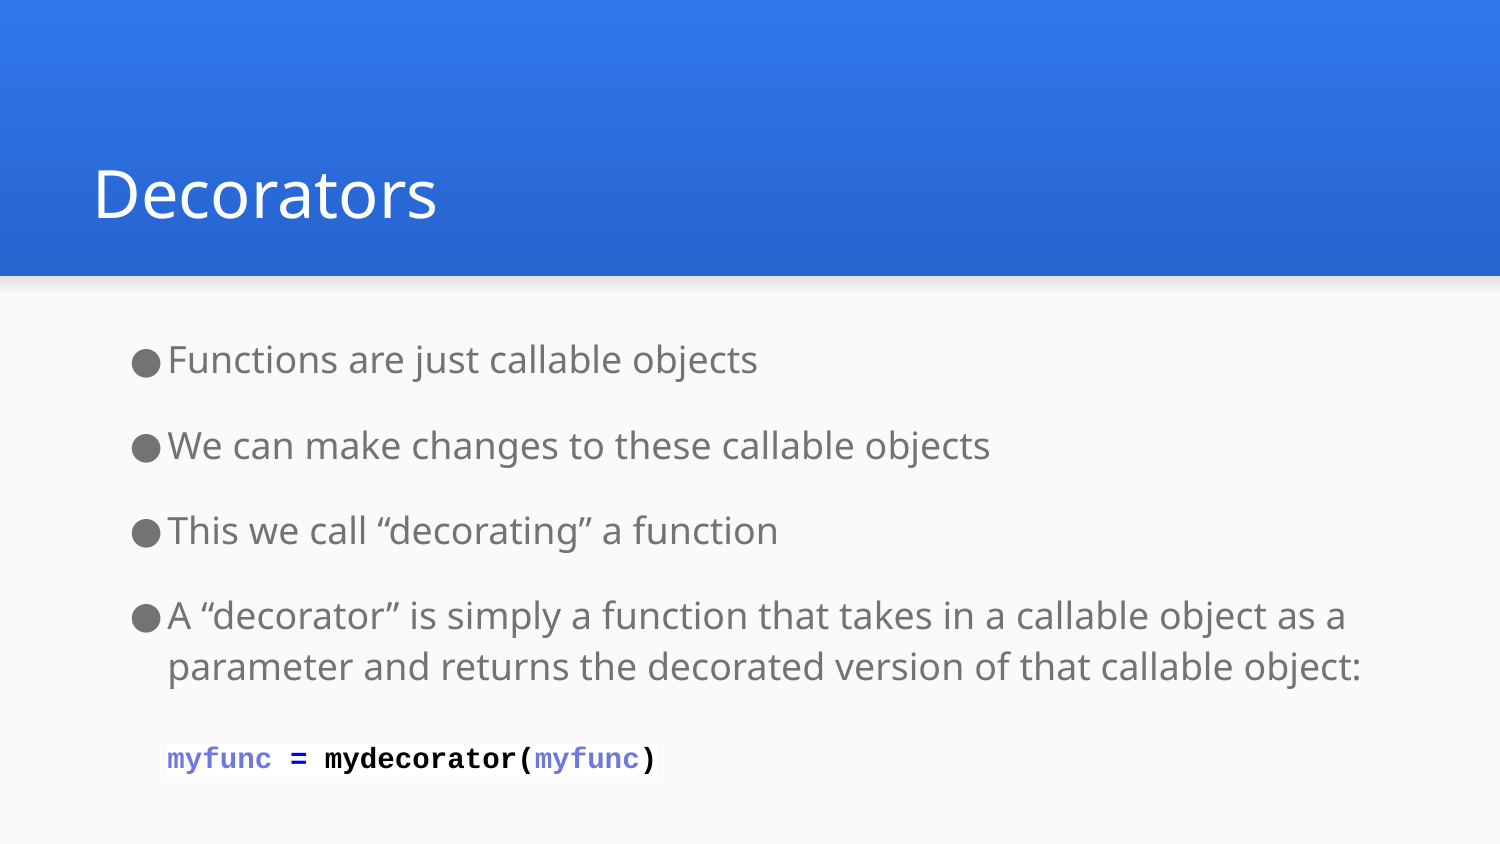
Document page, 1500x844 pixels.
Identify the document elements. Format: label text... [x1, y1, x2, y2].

title Decorators [77, 121, 1427, 248]
list Functions are just callable objects We can make changes to these callable objects This we call “decorating” a function A “decorator” is simply a function that takes in a callable object as a parameter and returns the decorated version of that callable object: myfunc = mydecorator(myfunc) [77, 314, 1427, 760]
